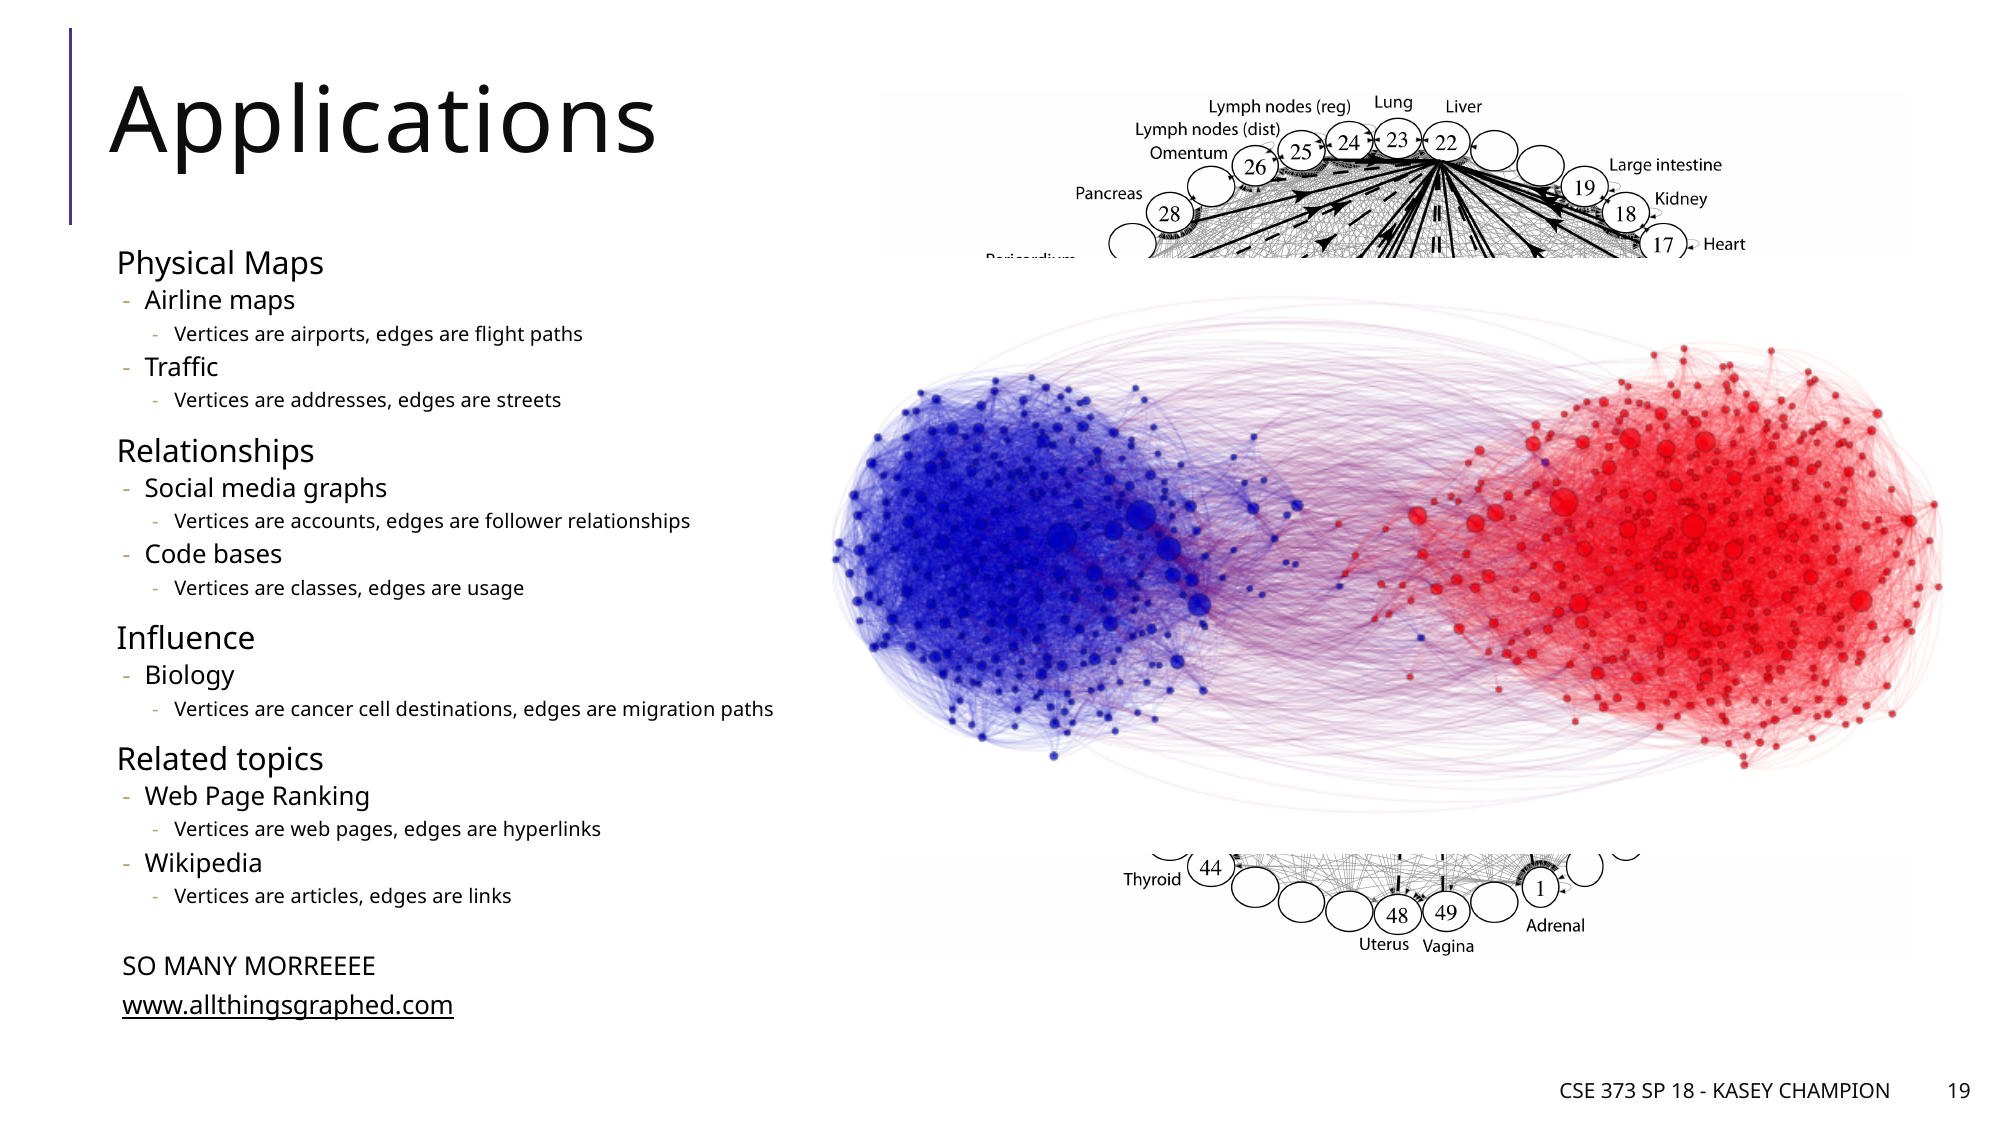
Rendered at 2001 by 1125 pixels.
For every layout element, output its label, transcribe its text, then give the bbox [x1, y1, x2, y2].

picture [793, 91, 1986, 977]
footer CSE 373 SP 18 - Kasey Champion [937, 1069, 1906, 1115]
title Applications [94, 43, 1930, 210]
slide_number 19 [1916, 1069, 1986, 1115]
list Physical Maps Airline maps Vertices are airports, edges are flight paths Traffic Vertices are addresses, edges are streets Relationships Social media graphs Vertices are accounts, edges are follower relationships Code bases Vertices are classes, edges are usage Influence Biology Vertices are cancer cell destinations, edges are migration paths Related topics Web Page Ranking Vertices are web pages, edges are hyperlinks Wikipedia Vertices are articles, edges are links SO MANY MORREEEE www.allthingsgraphed.com [94, 240, 1930, 1035]
